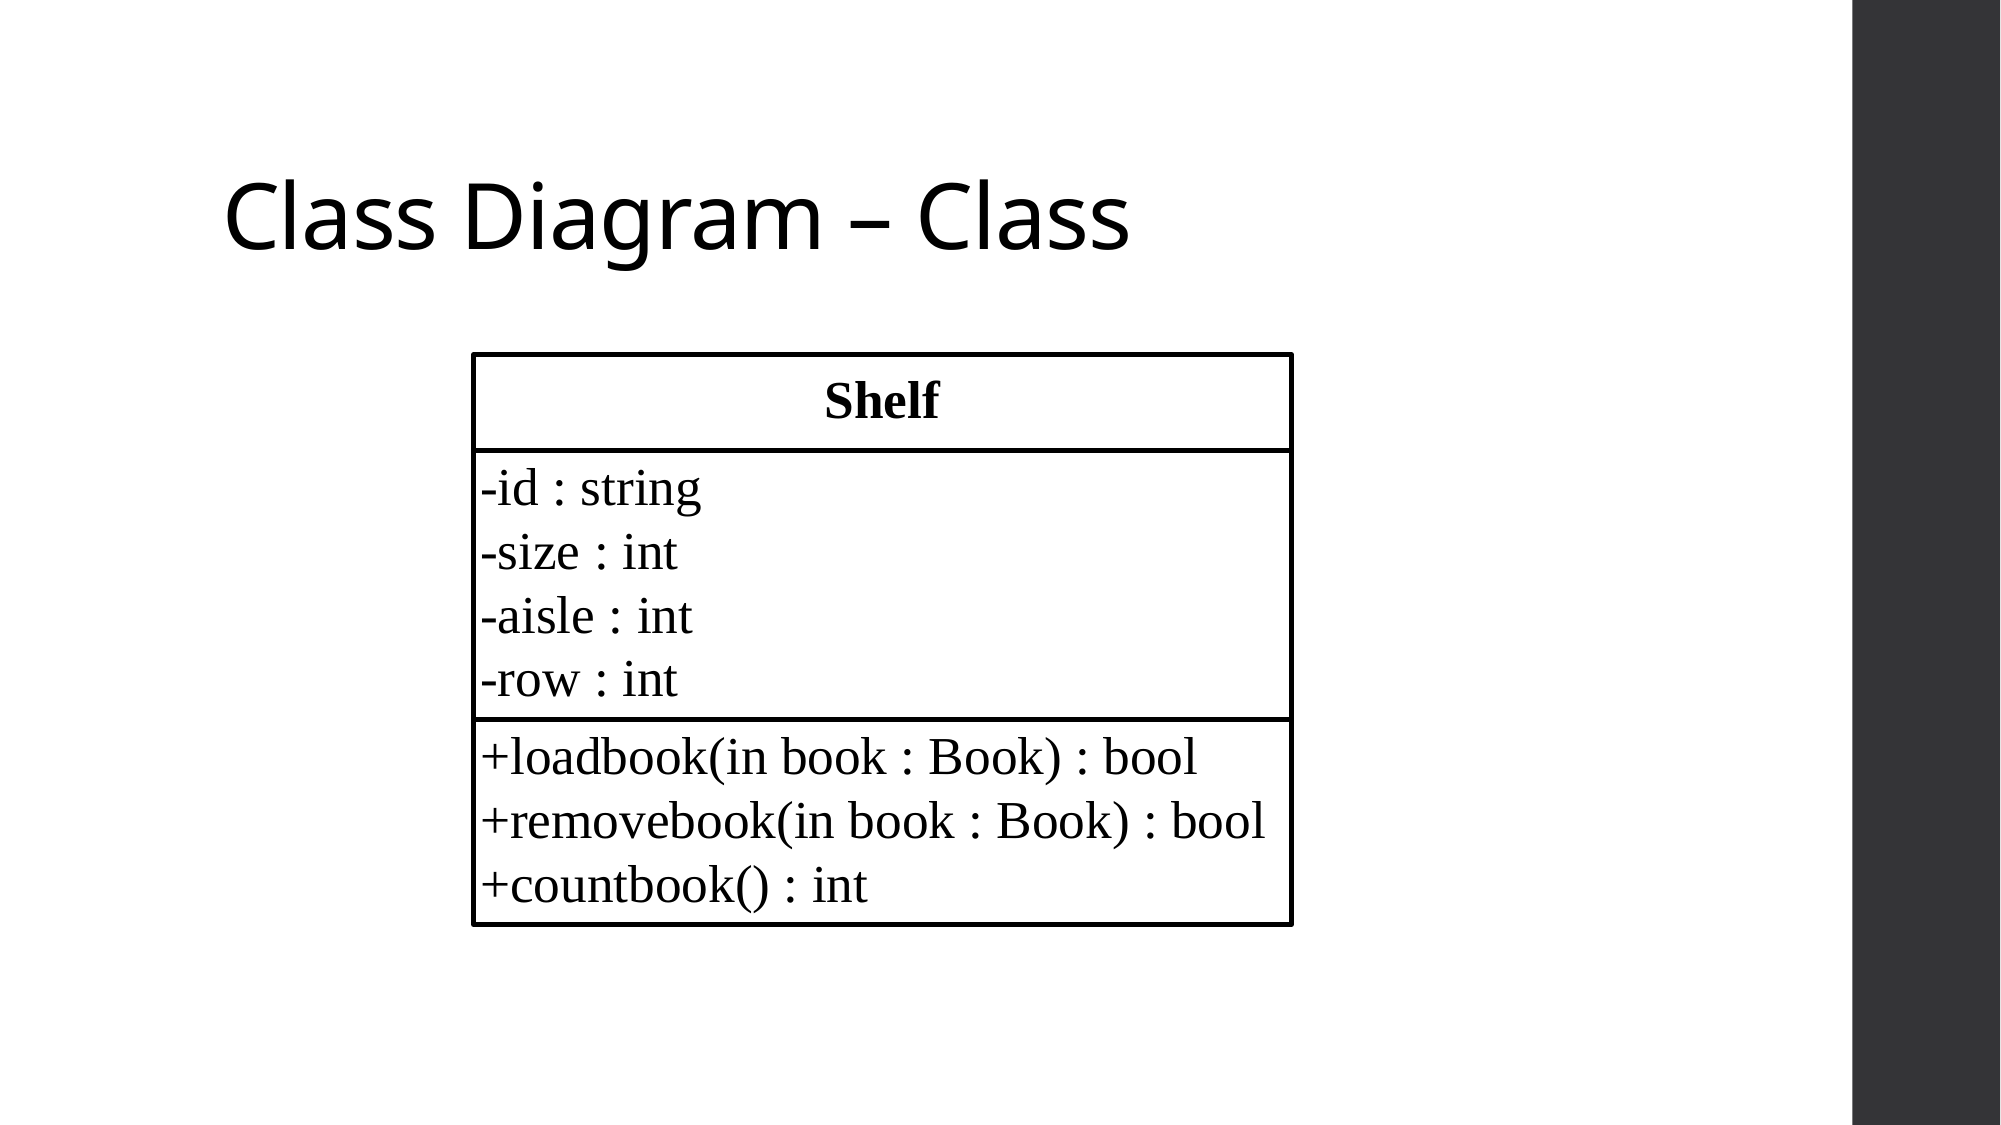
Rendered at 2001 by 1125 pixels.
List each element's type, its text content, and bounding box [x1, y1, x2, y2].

title Class Diagram – Class [206, 60, 1797, 278]
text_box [463, 344, 1302, 935]
